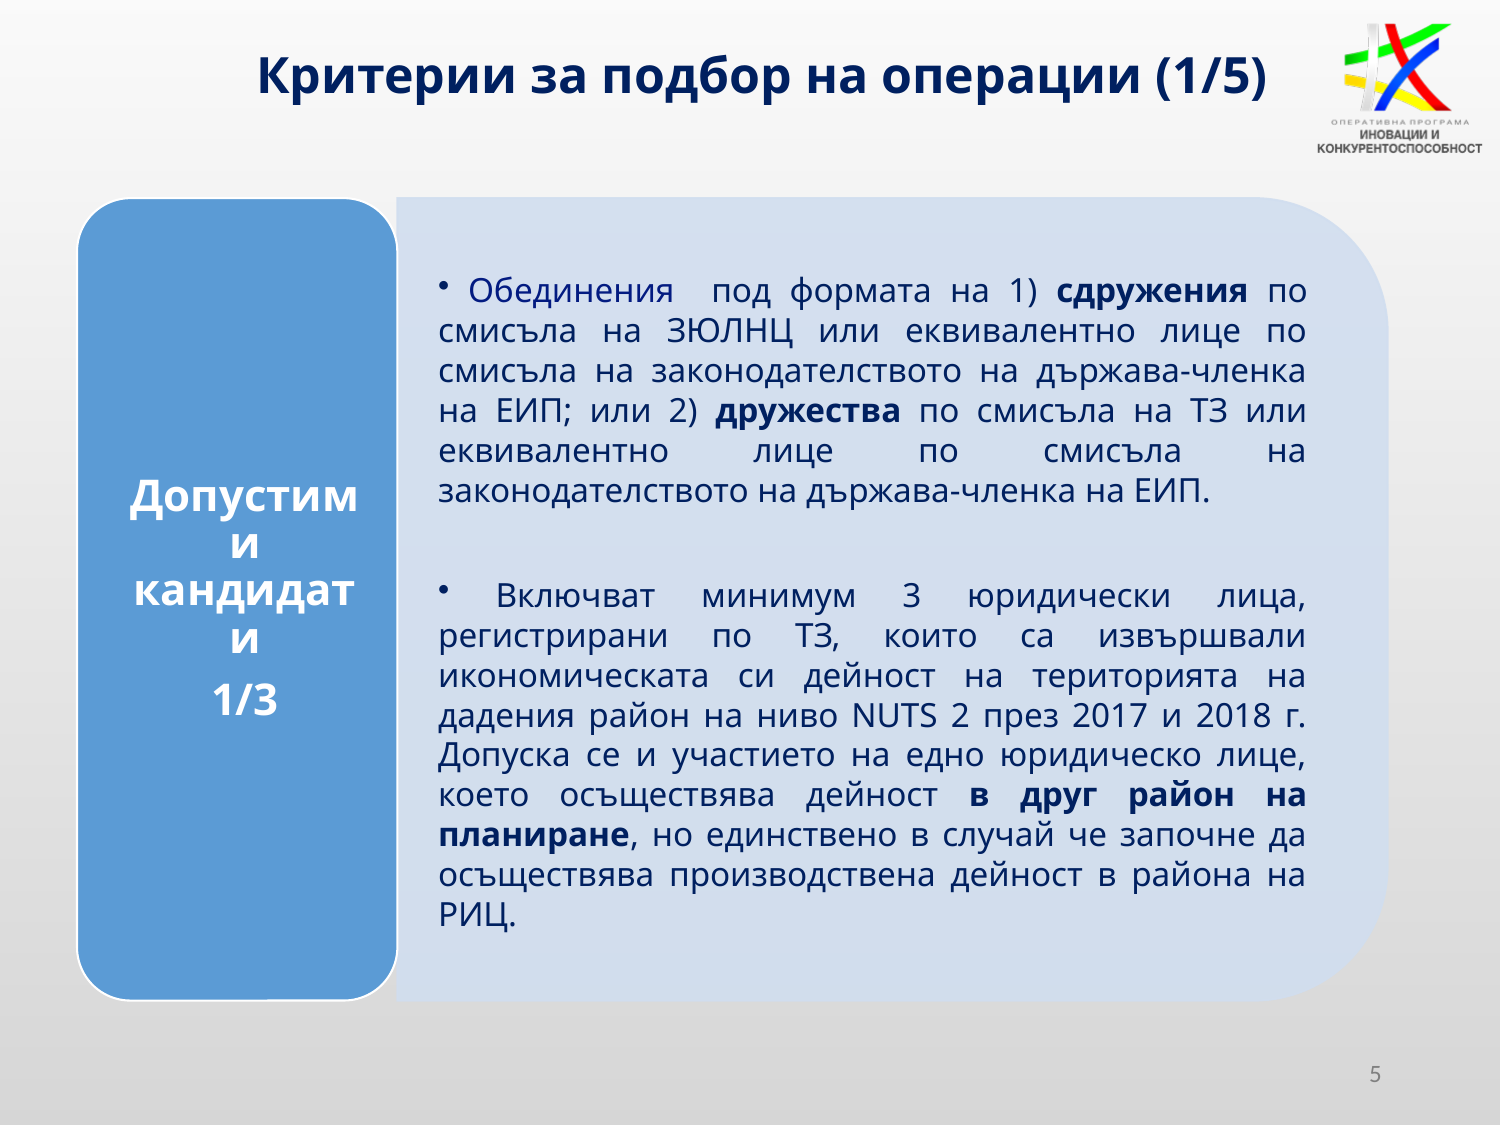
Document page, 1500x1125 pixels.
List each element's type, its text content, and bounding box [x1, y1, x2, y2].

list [64, 197, 1400, 1002]
picture [1307, 1, 1486, 170]
slide_number 5 [1059, 1042, 1397, 1103]
title Критерии за подбор на операции (1/5) [88, 54, 1307, 161]
